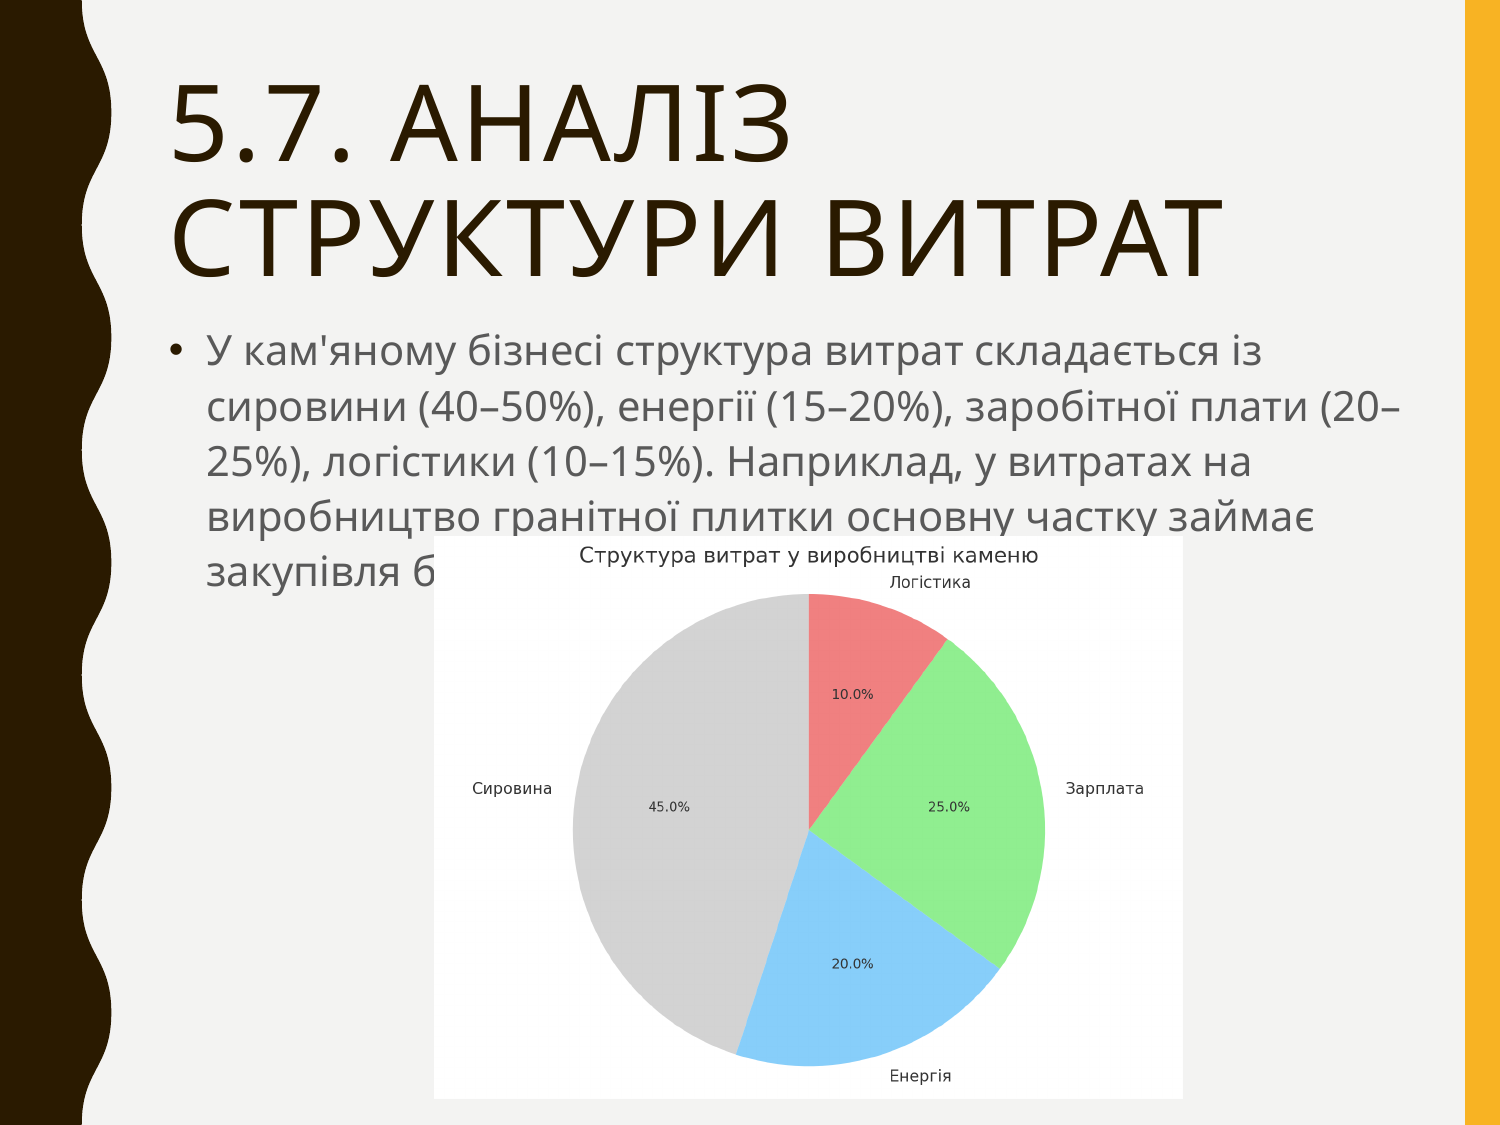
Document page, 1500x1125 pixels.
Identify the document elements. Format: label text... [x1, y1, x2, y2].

title 5.7. Аналіз структури витрат [154, 62, 1407, 308]
picture [434, 536, 1183, 1099]
list У кам'яному бізнесі структура витрат складається із сировини (40–50%), енергії (15–20%), заробітної плати (20–25%), логістики (10–15%). Наприклад, у витратах на виробництво гранітної плитки основну частку займає закупівля блоків — близько 45%. [154, 311, 1463, 902]
